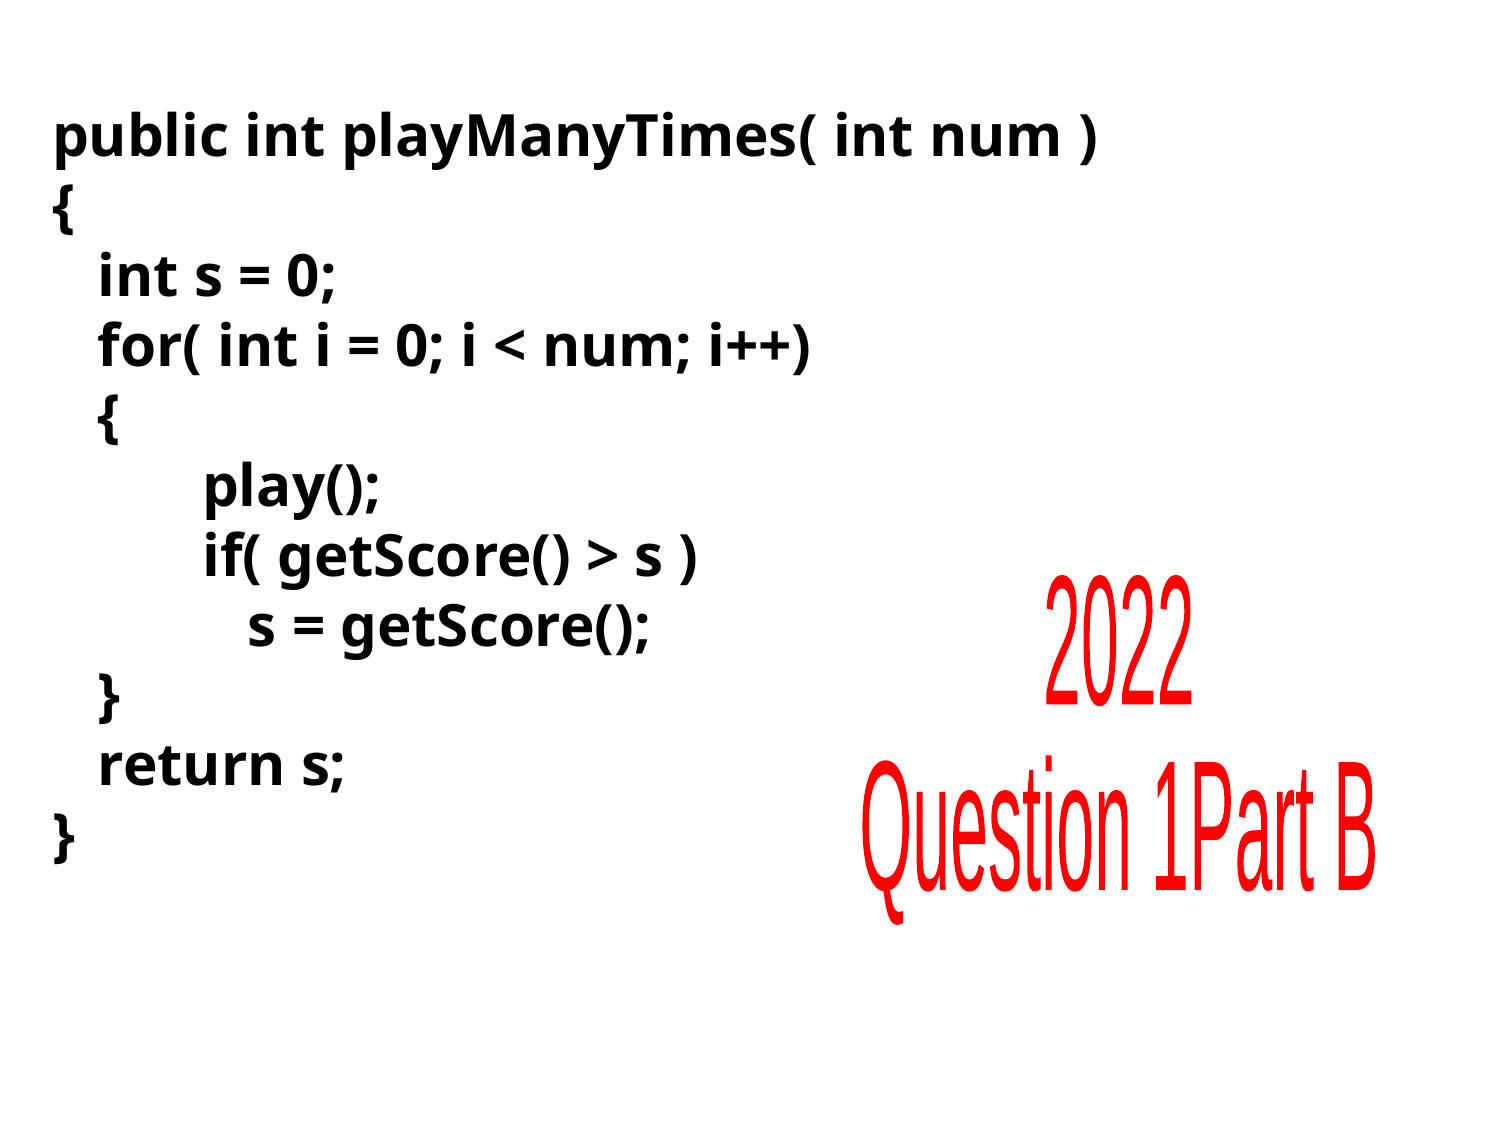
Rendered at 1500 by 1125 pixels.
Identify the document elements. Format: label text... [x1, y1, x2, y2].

text_box public int playManyTimes( int num ) { int s = 0; for( int i = 0; i < num; i++) { play(); if( getScore() > s ) s = getScore(); } return s; } [37, 90, 1250, 945]
